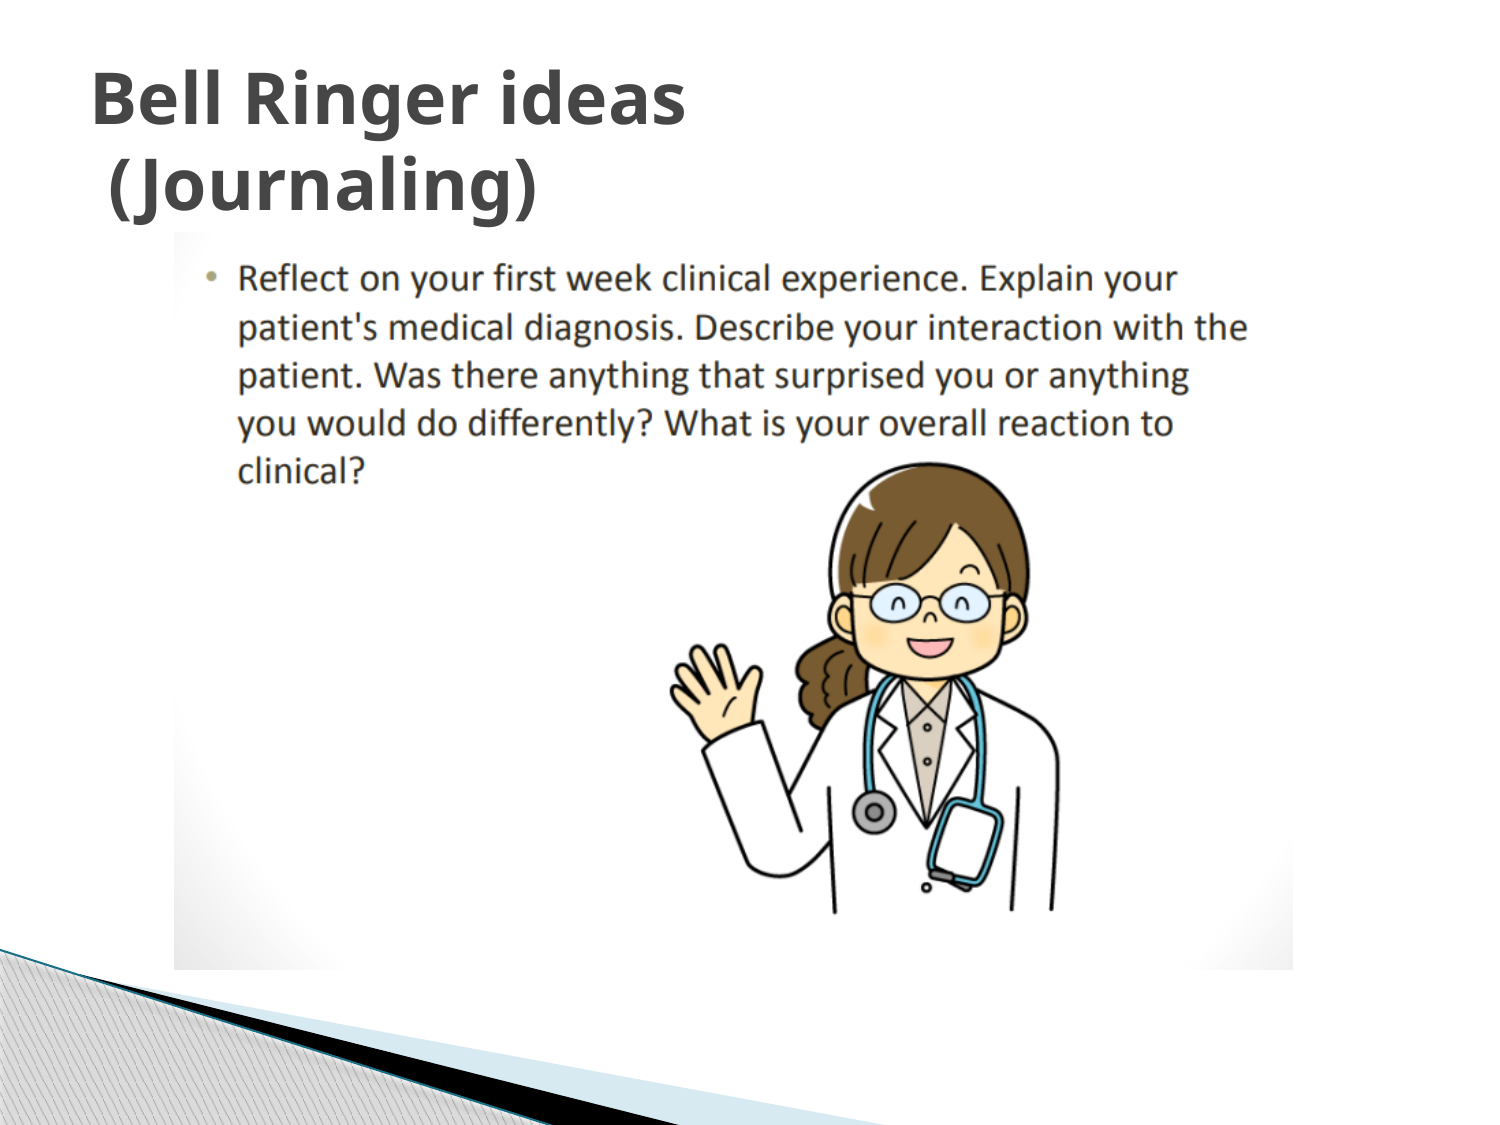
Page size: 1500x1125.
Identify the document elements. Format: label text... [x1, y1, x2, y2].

picture [174, 232, 1293, 970]
title Bell Ringer ideas (Journaling) [75, 45, 1425, 233]
